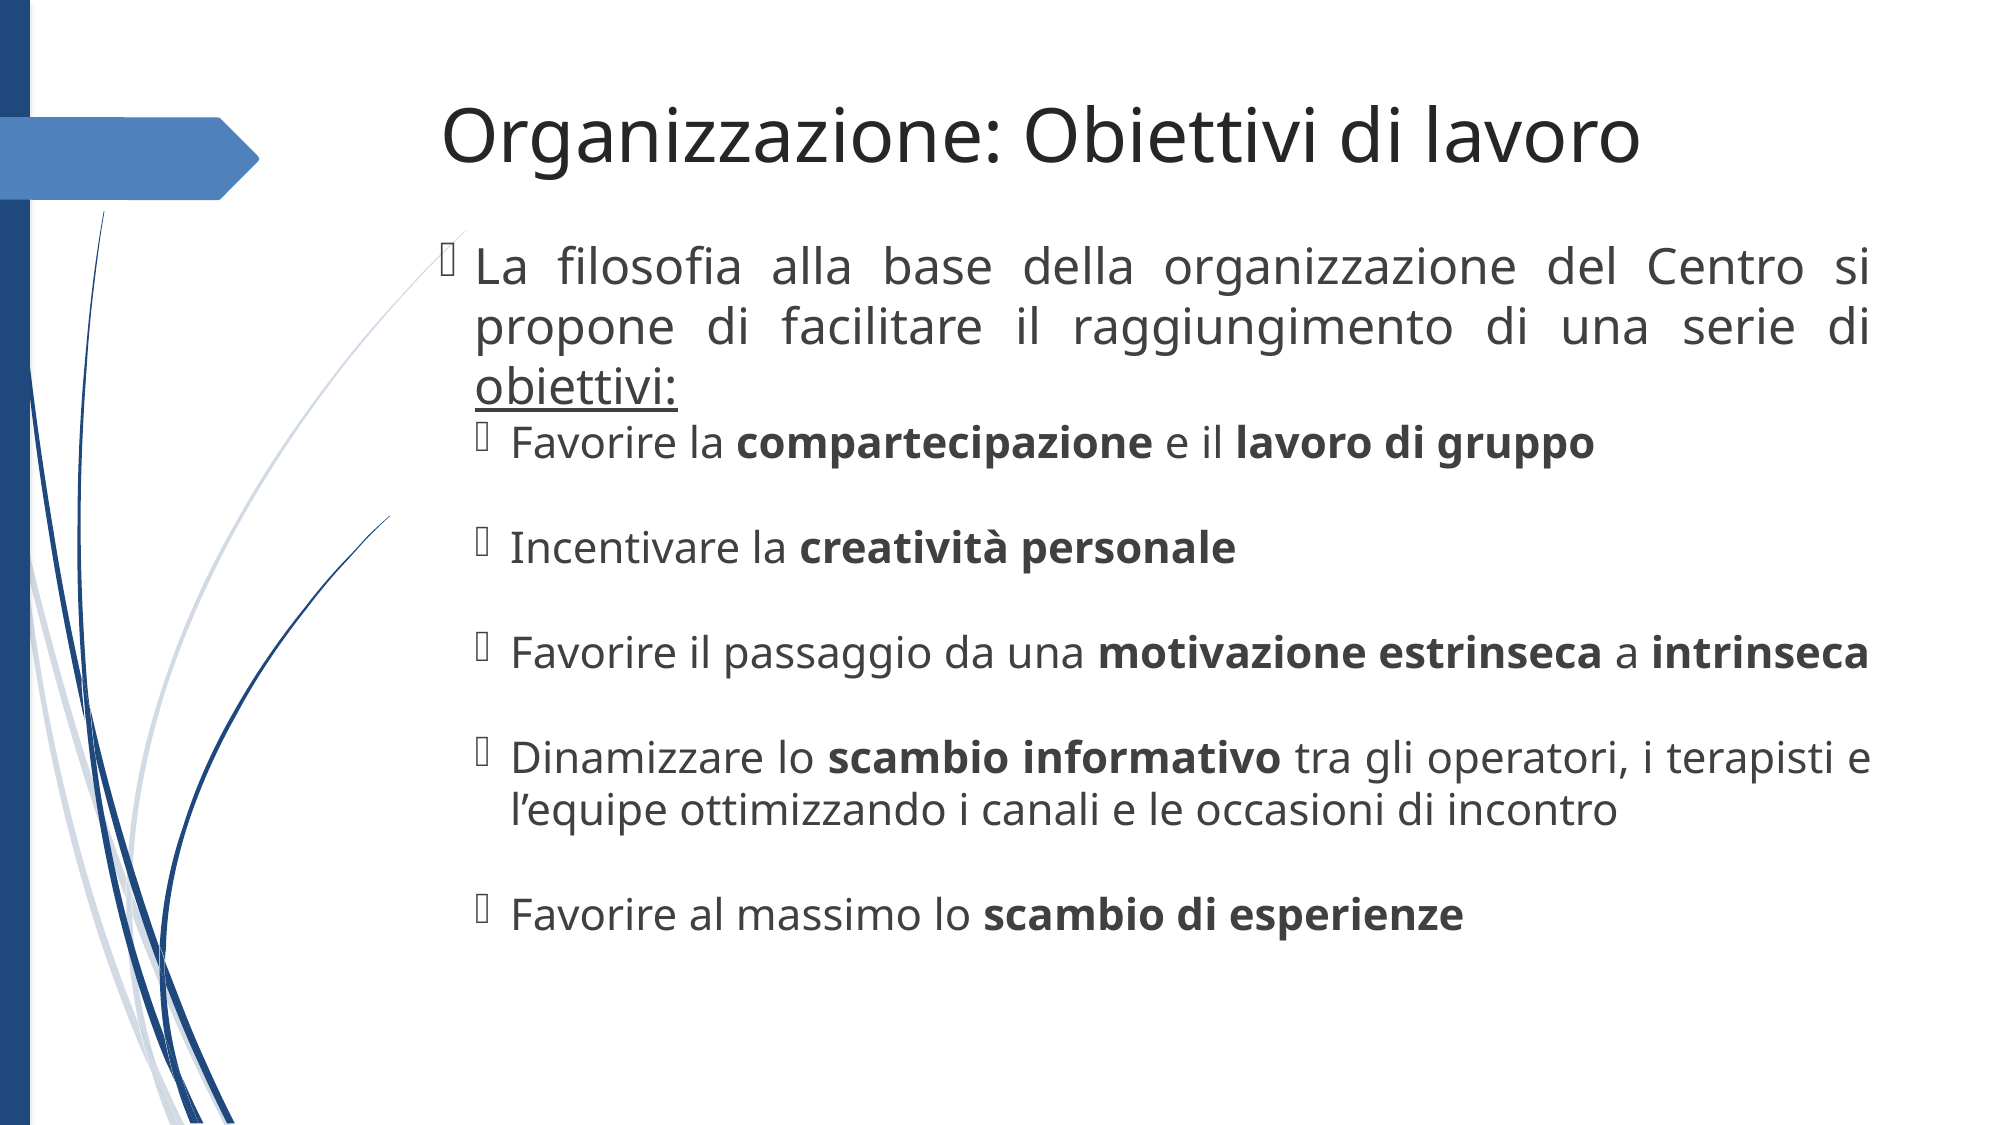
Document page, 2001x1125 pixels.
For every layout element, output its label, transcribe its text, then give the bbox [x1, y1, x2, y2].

text_box La filosofia alla base della organizzazione del Centro si propone di facilitare il raggiungimento di una serie di obiettivi: Favorire la compartecipazione e il lavoro di gruppo Incentivare la creatività personale Favorire il passaggio da una motivazione estrinseca a intrinseca Dinamizzare lo scambio informativo tra gli operatori, i terapisti e l’equipe ottimizzando i canali e le occasioni di incontro Favorire al massimo lo scambio di esperienze [424, 227, 1888, 1066]
text_box Organizzazione: Obiettivi di lavoro [425, 80, 1888, 227]
